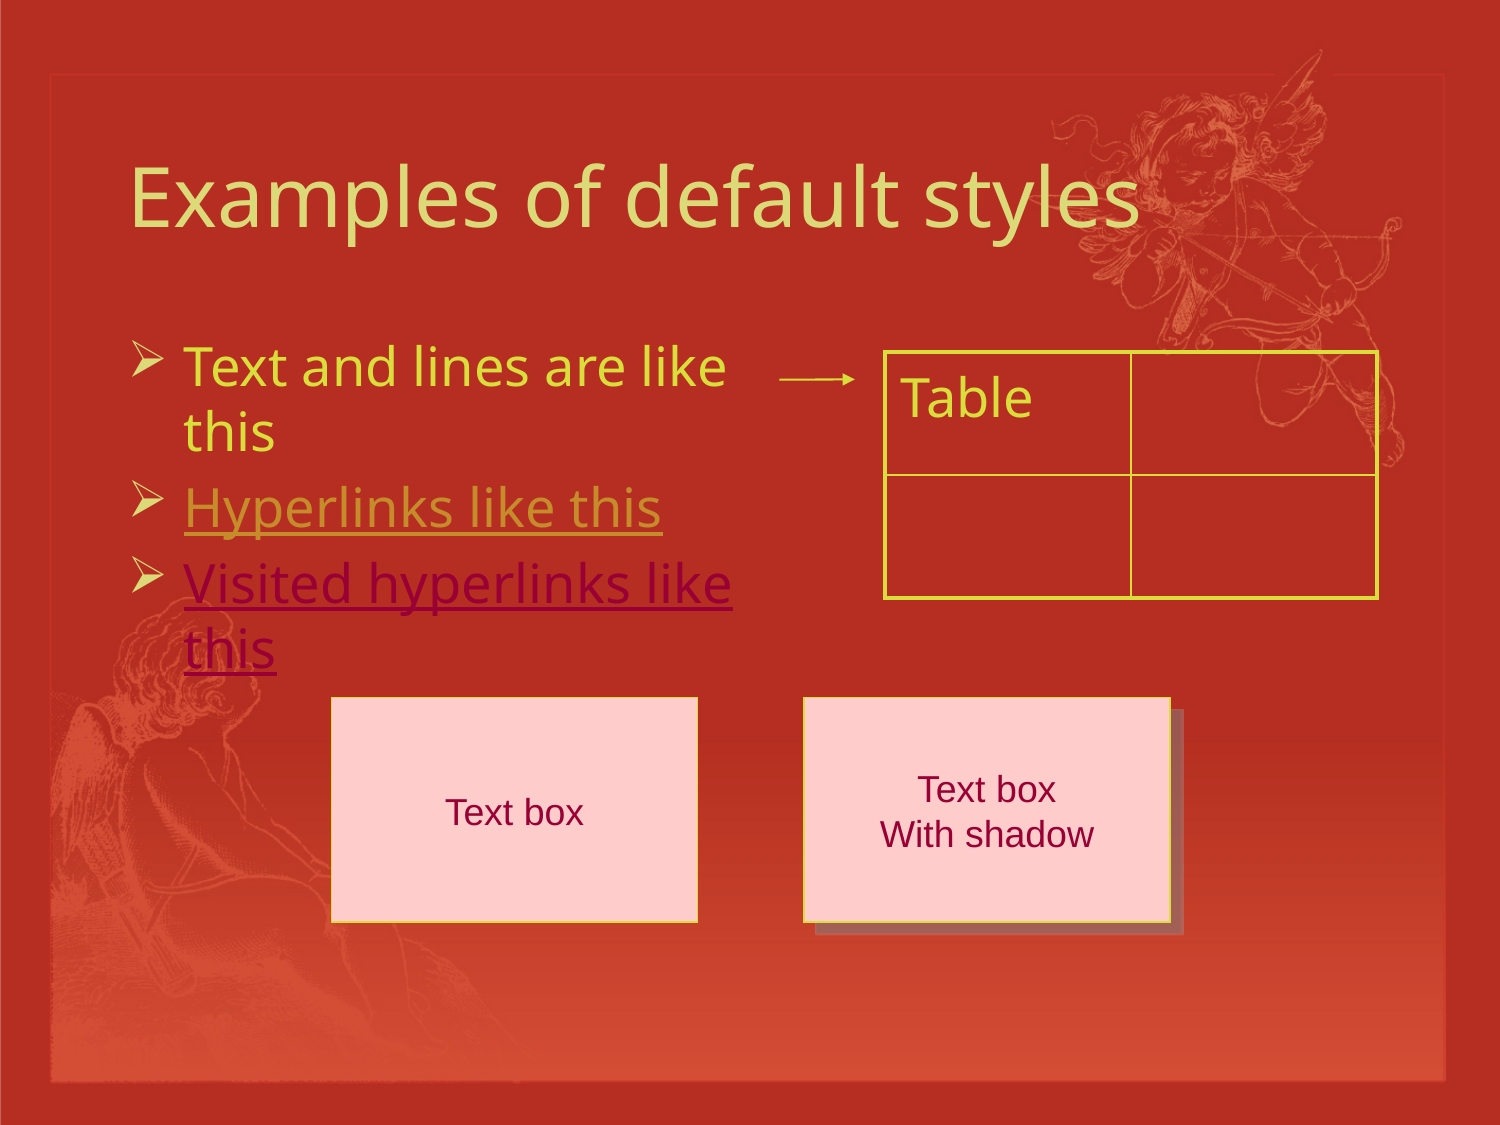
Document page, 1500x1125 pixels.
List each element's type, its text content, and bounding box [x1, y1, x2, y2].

text_box [779, 373, 855, 386]
text_box Text box With shadow [803, 697, 1170, 923]
text_box Text box [331, 697, 698, 923]
title Examples of default styles [112, 99, 1388, 288]
table_header Table [887, 354, 1130, 474]
table_header [1132, 354, 1375, 474]
table_cell [1132, 476, 1375, 596]
picture [0, 0, 1500, 1125]
table_cell [887, 476, 1130, 596]
list Text and lines are like this Hyperlinks like this Visited hyperlinks like this [112, 324, 839, 1000]
